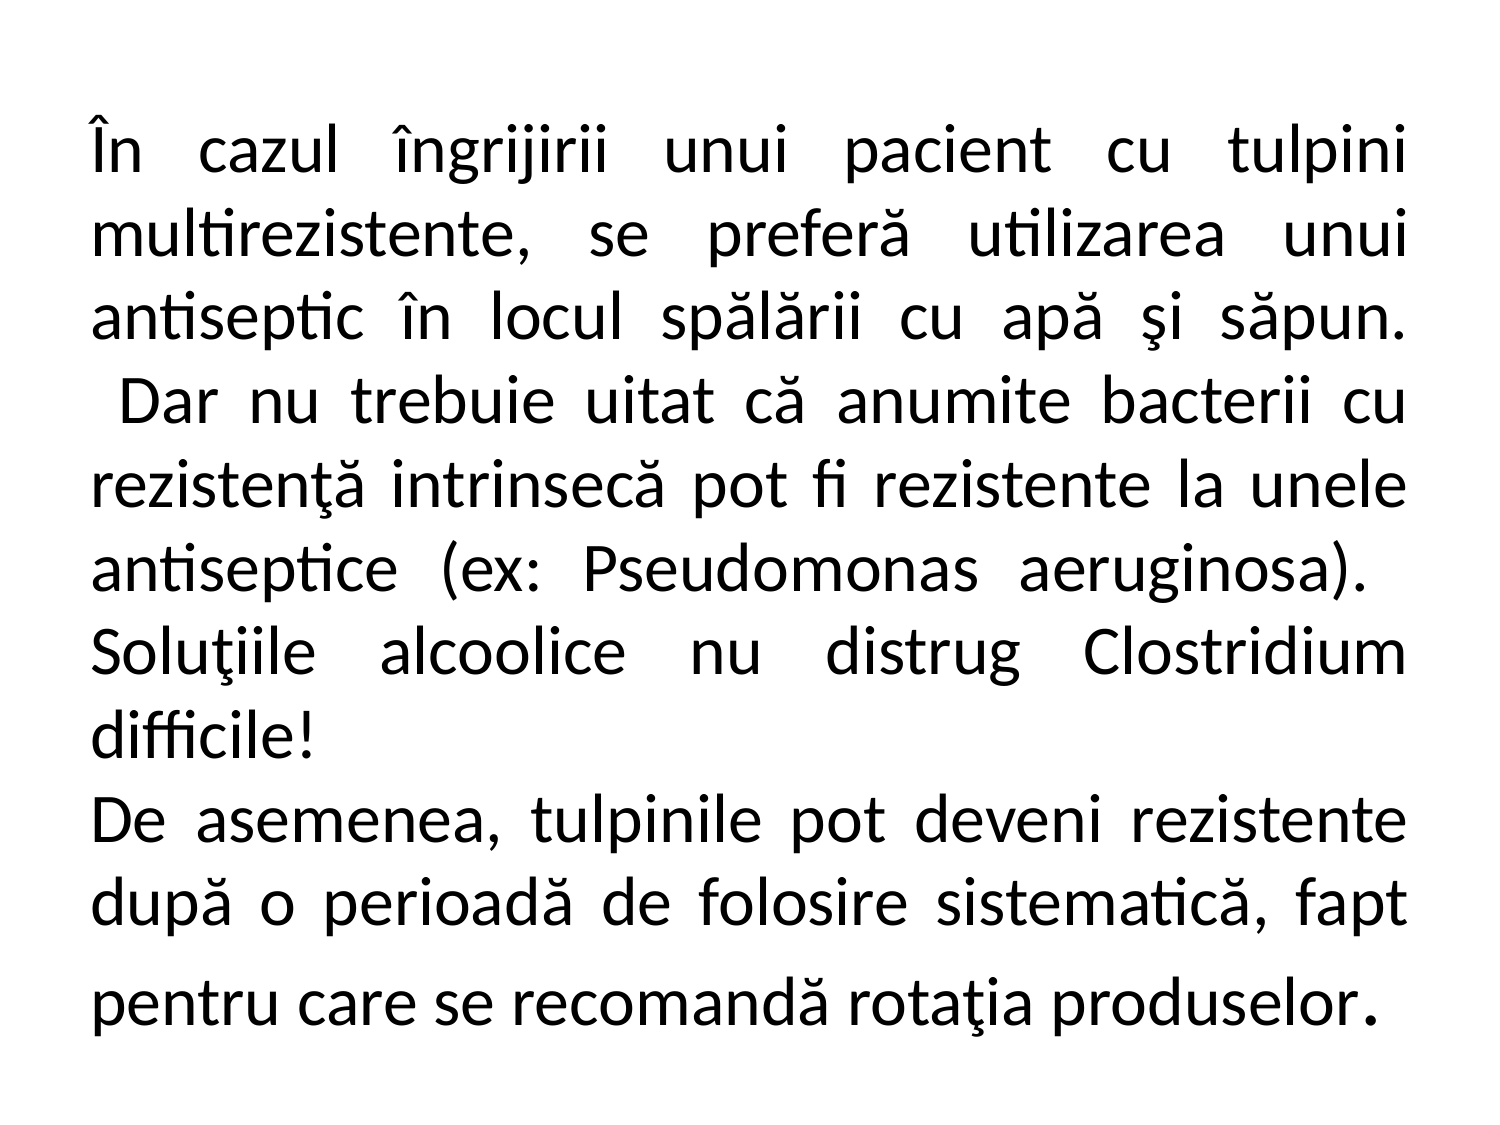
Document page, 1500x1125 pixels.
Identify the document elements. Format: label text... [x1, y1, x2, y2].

title În cazul îngrijirii unui pacient cu tulpini multirezistente, se preferă utilizarea unui antiseptic în locul spălării cu apă şi săpun. Dar nu trebuie uitat că anumite bacterii cu rezistenţă intrinsecă pot fi rezistente la unele antiseptice (ex: Pseudomonas aeruginosa). Soluţiile alcoolice nu distrug Clostridium difficile! De asemenea, tulpinile pot deveni rezistente după o perioadă de folosire sistematică, fapt pentru care se recomandă rotaţia produselor. [75, 45, 1425, 1100]
